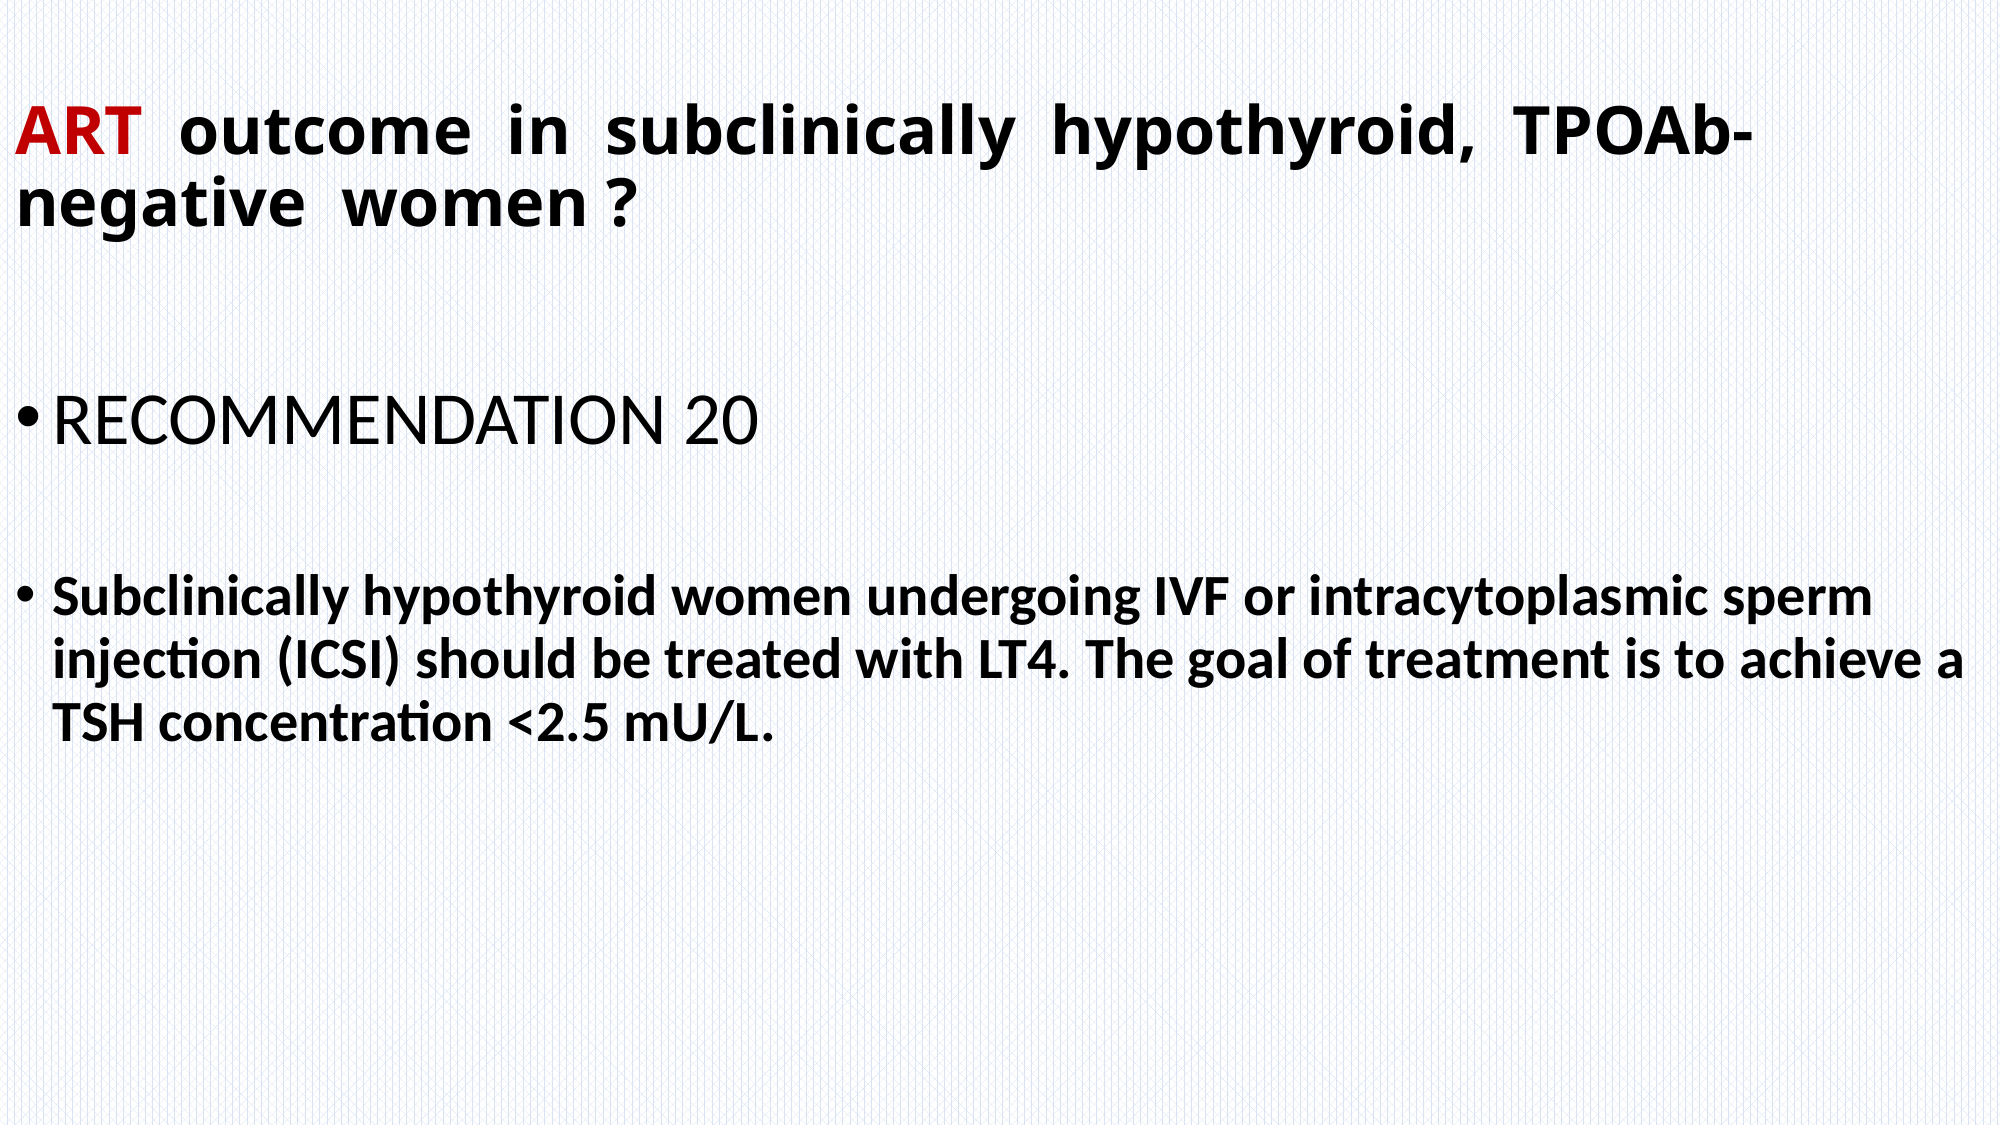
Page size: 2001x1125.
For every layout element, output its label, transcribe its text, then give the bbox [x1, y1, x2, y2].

list RECOMMENDATION 20 Subclinically hypothyroid women undergoing IVF or intracytoplasmic sperm injection (ICSI) should be treated with LT4. The goal of treatment is to achieve a TSH concentration <2.5 mU/L. [0, 372, 2000, 1125]
title ART outcome in subclinically hypothyroid, TPOAb-negative women ? [0, 59, 2000, 278]
